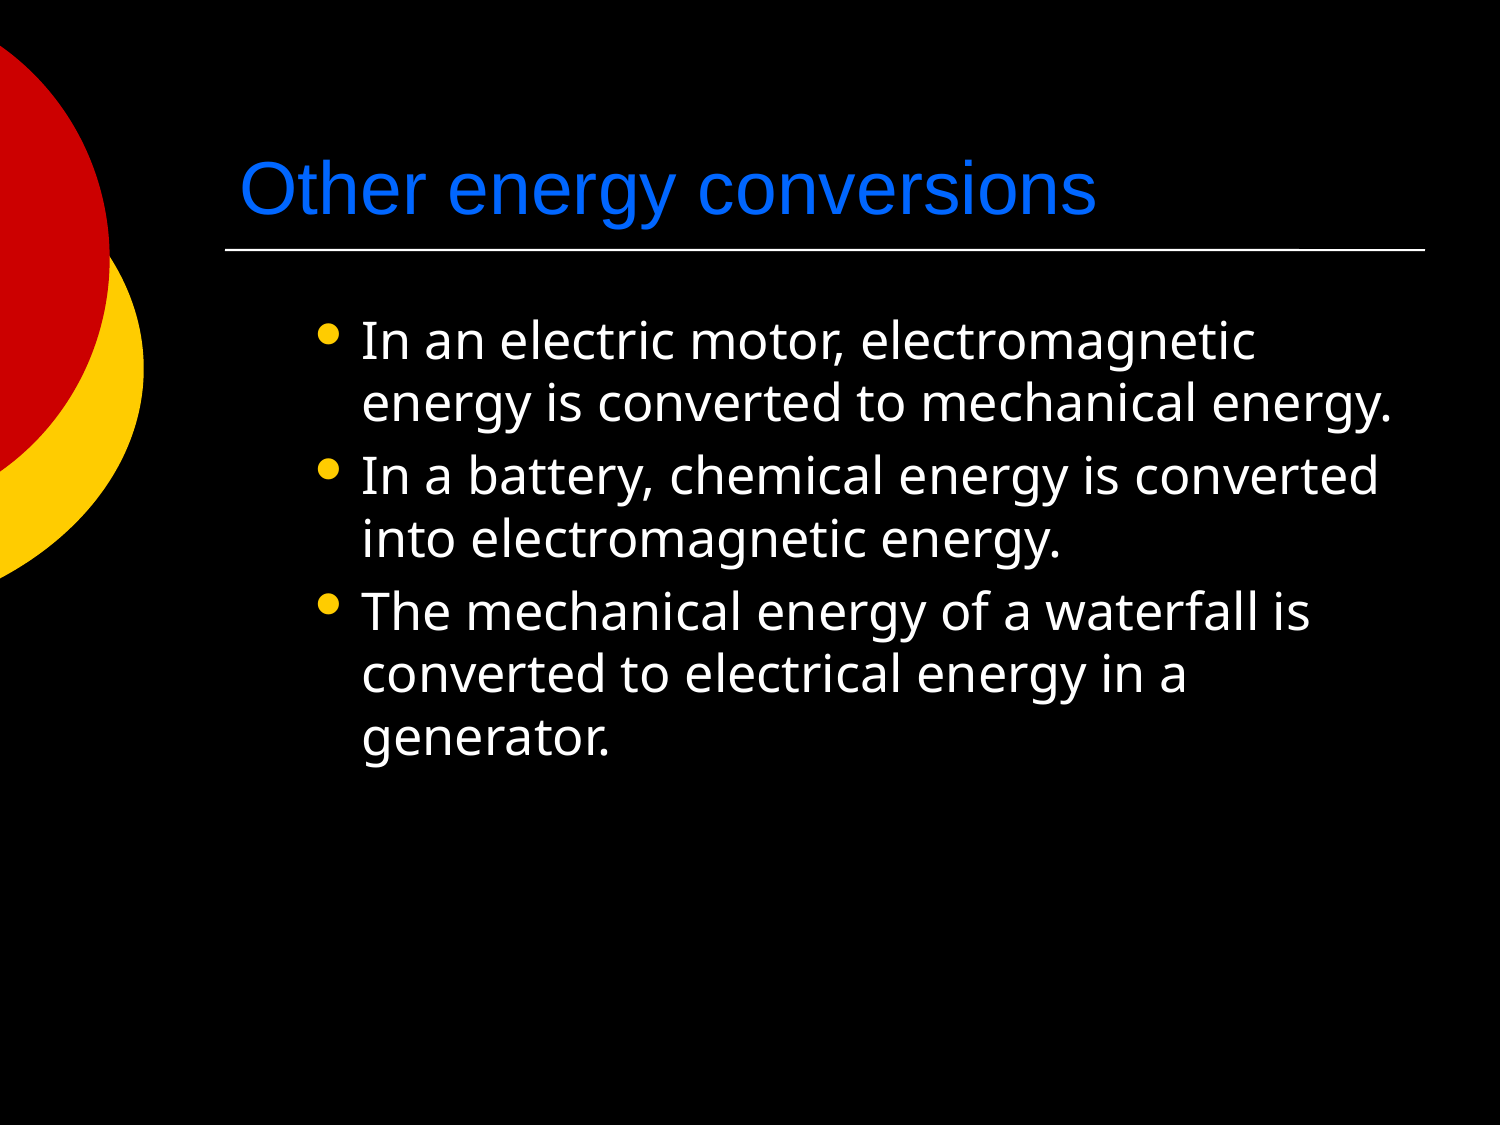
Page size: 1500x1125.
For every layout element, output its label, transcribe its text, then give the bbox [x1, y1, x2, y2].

title Other energy conversions [224, 49, 1425, 238]
list In an electric motor, electromagnetic energy is converted to mechanical energy. In a battery, chemical energy is converted into electromagnetic energy. The mechanical energy of a waterfall is converted to electrical energy in a generator. [224, 299, 1425, 975]
